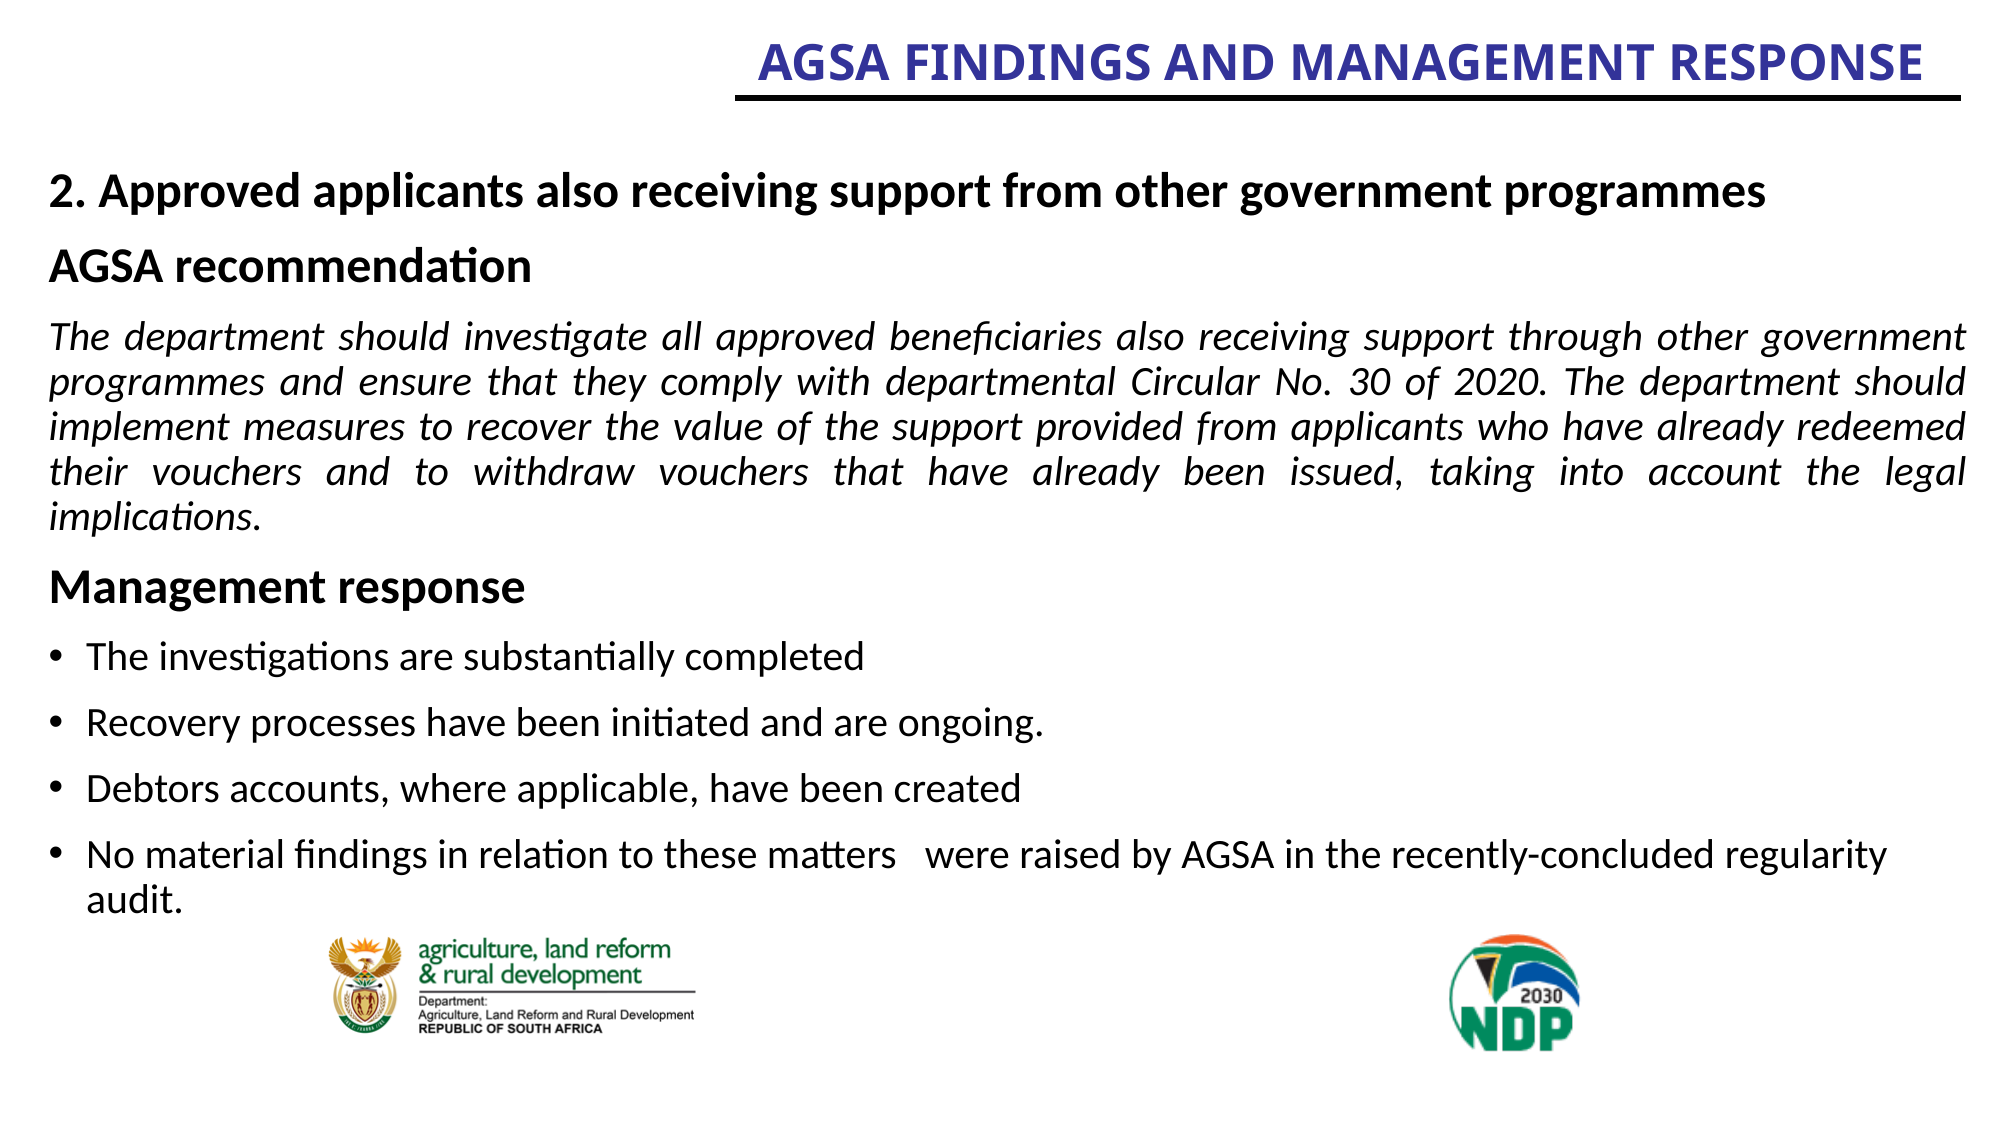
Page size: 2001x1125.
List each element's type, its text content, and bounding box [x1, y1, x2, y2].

picture [303, 922, 721, 1053]
text_box AGSA FINDINGS AND MANAGEMENT RESPONSE [526, 23, 1940, 98]
list 2. Approved applicants also receiving support from other government programmes AGSA recommendation The department should investigate all approved beneficiaries also receiving support through other government programmes and ensure that they comply with departmental Circular No. 30 of 2020. The department should implement measures to recover the value of the support provided from applicants who have already redeemed their vouchers and to withdraw vouchers that have already been issued, taking into account the legal implications. Management response The investigations are substantially completed Recovery processes have been initiated and are ongoing. Debtors accounts, where applicable, have been created No material findings in relation to these matters were raised by AGSA in the recently-concluded regularity audit. [33, 114, 1984, 980]
picture [1448, 934, 1583, 1053]
